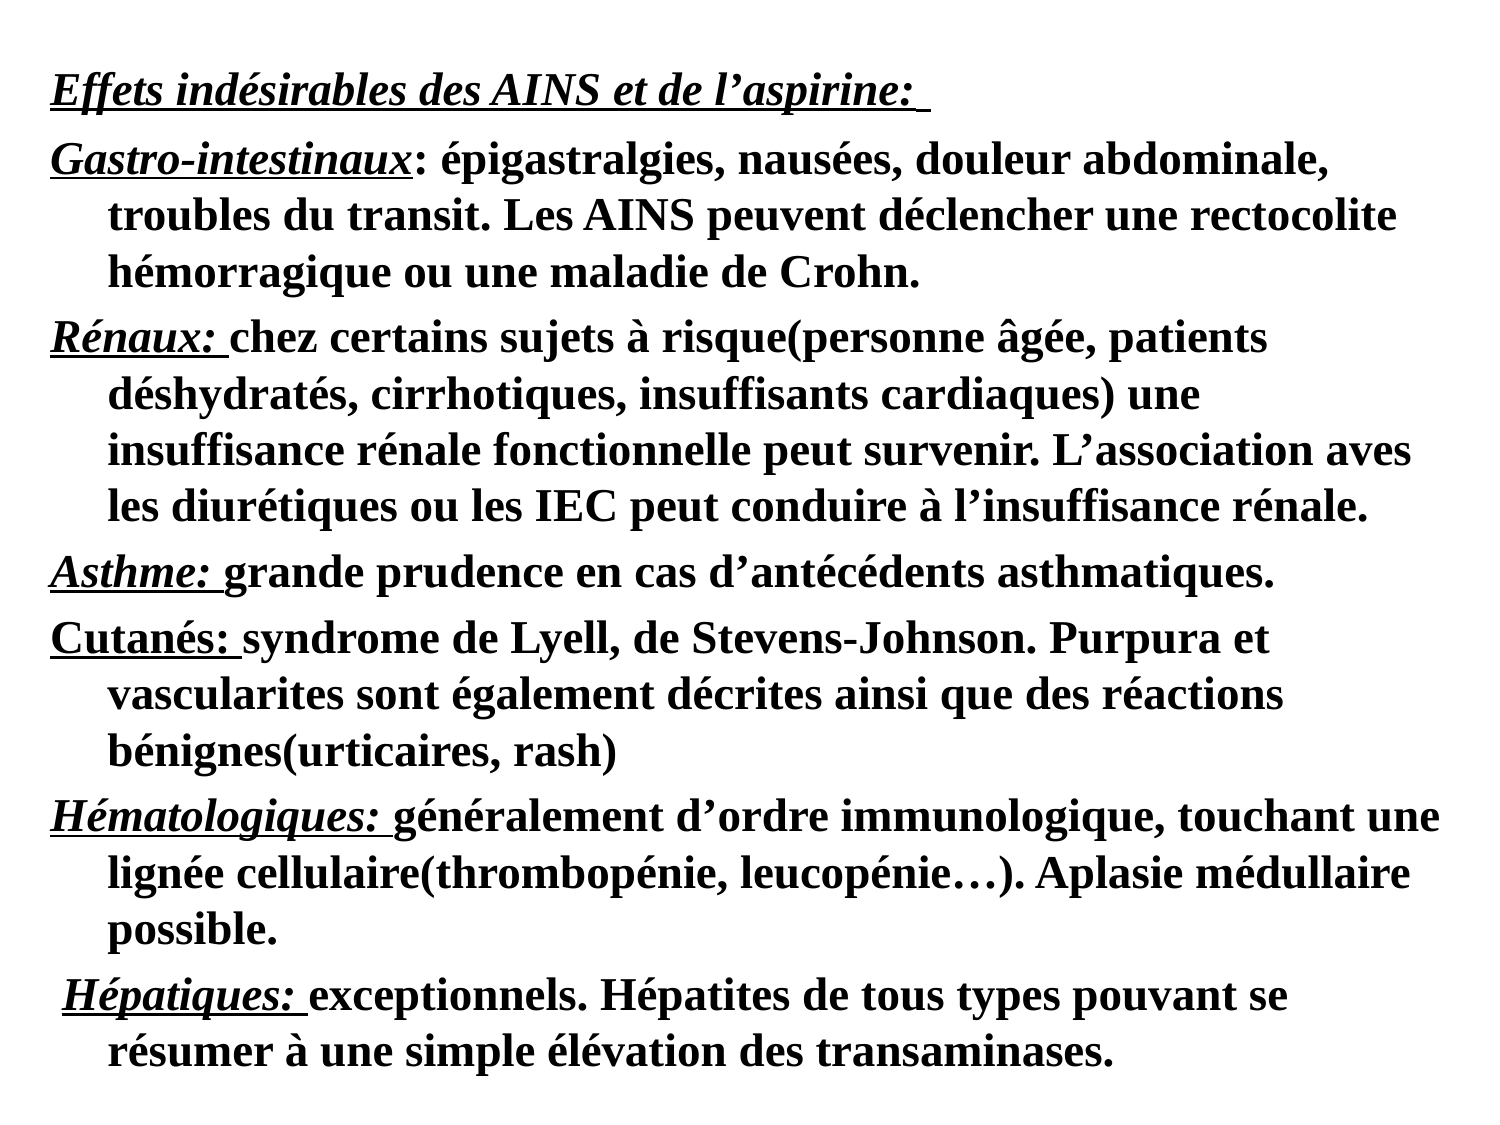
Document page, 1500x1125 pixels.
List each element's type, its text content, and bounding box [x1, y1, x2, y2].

list Effets indésirables des AINS et de l’aspirine: Gastro-intestinaux: épigastralgies, nausées, douleur abdominale, troubles du transit. Les AINS peuvent déclencher une rectocolite hémorragique ou une maladie de Crohn. Rénaux: chez certains sujets à risque(personne âgée, patients déshydratés, cirrhotiques, insuffisants cardiaques) une insuffisance rénale fonctionnelle peut survenir. L’association aves les diurétiques ou les IEC peut conduire à l’insuffisance rénale. Asthme: grande prudence en cas d’antécédents asthmatiques. Cutanés: syndrome de Lyell, de Stevens-Johnson. Purpura et vascularites sont également décrites ainsi que des réactions bénignes(urticaires, rash) Hématologiques: généralement d’ordre immunologique, touchant une lignée cellulaire(thrombopénie, leucopénie…). Aplasie médullaire possible. Hépatiques: exceptionnels. Hépatites de tous types pouvant se résumer à une simple élévation des transaminases. [35, 35, 1465, 1090]
